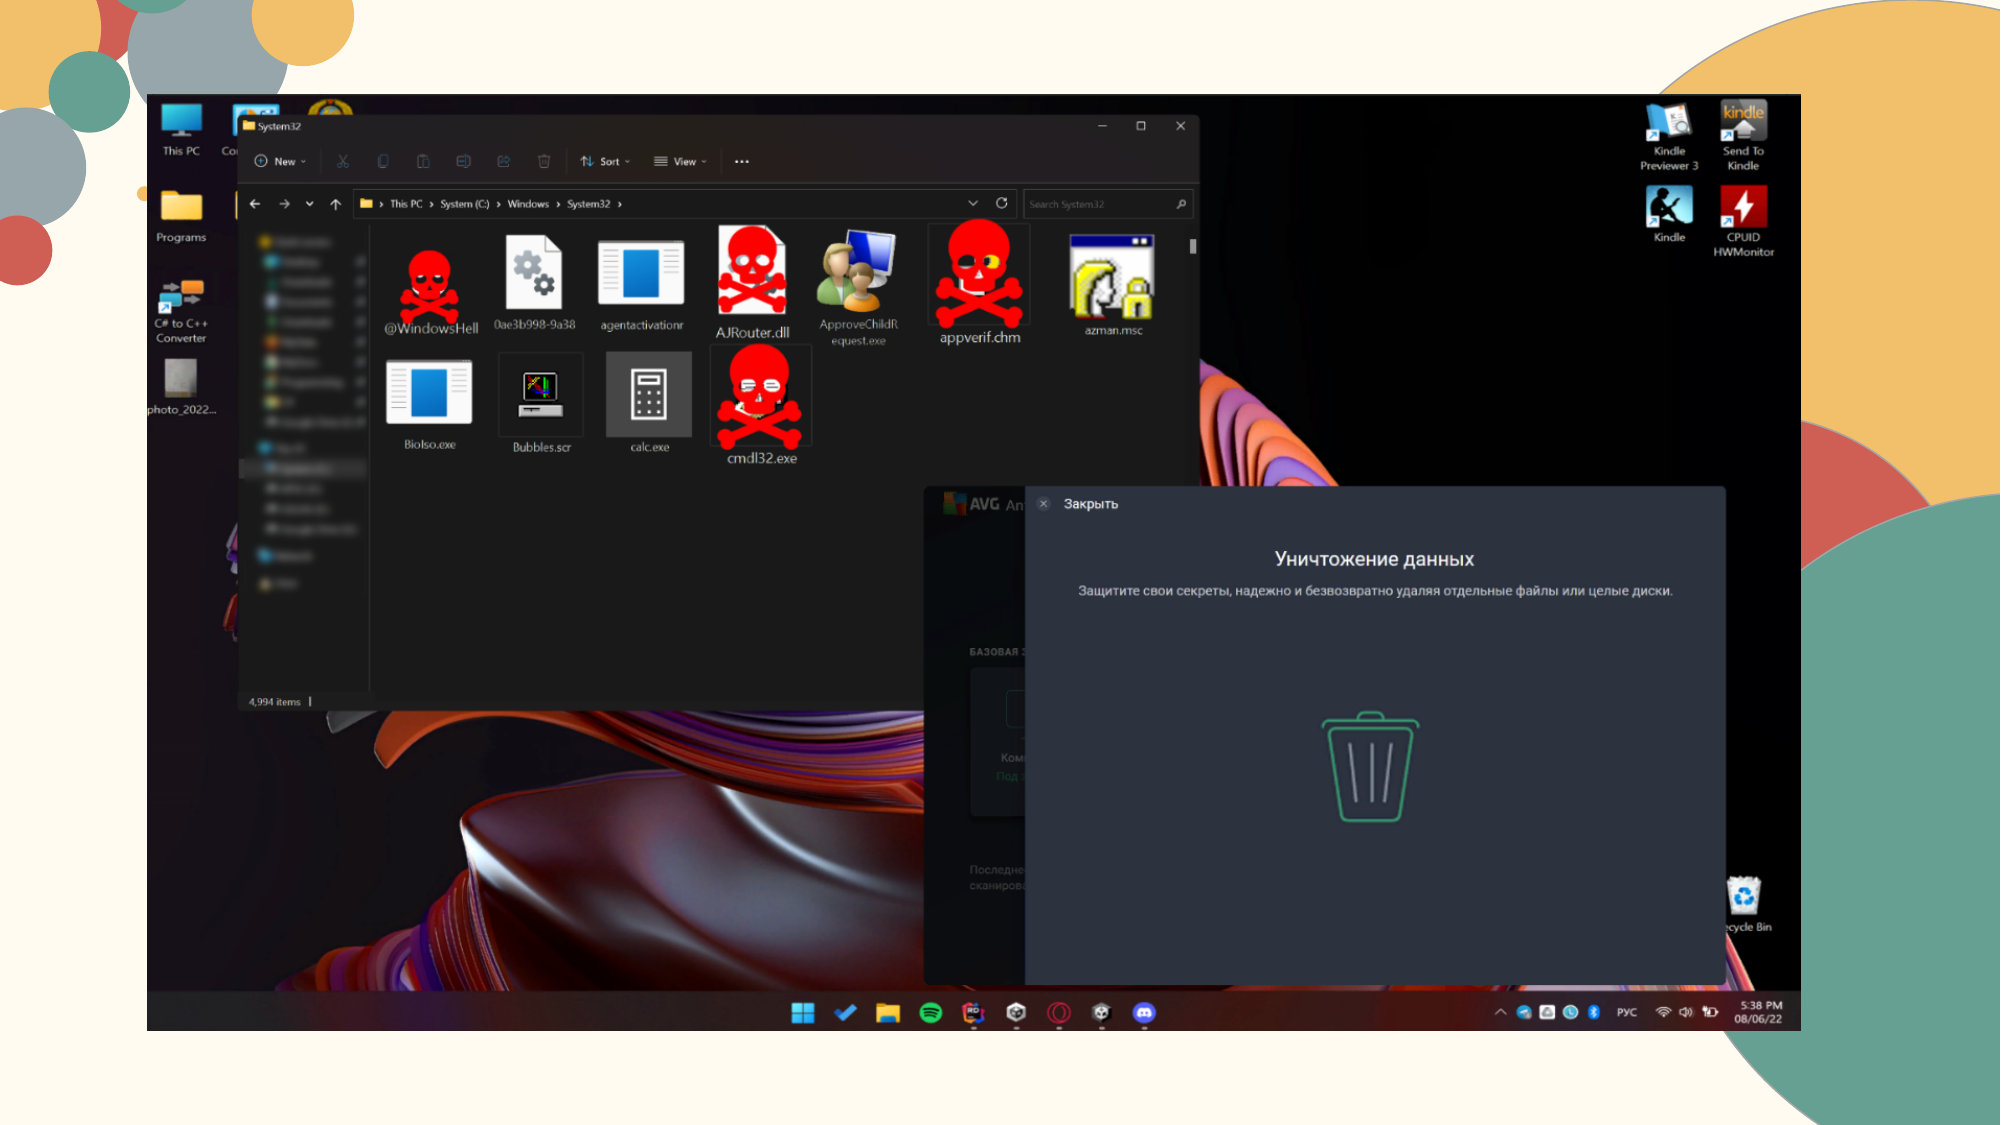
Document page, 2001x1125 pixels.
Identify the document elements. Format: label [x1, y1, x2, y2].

text_box [0, 0, 355, 289]
text_box [1662, 0, 2000, 506]
text_box [1805, 421, 1931, 566]
picture [147, 94, 1801, 1031]
text_box [1729, 494, 2000, 1125]
